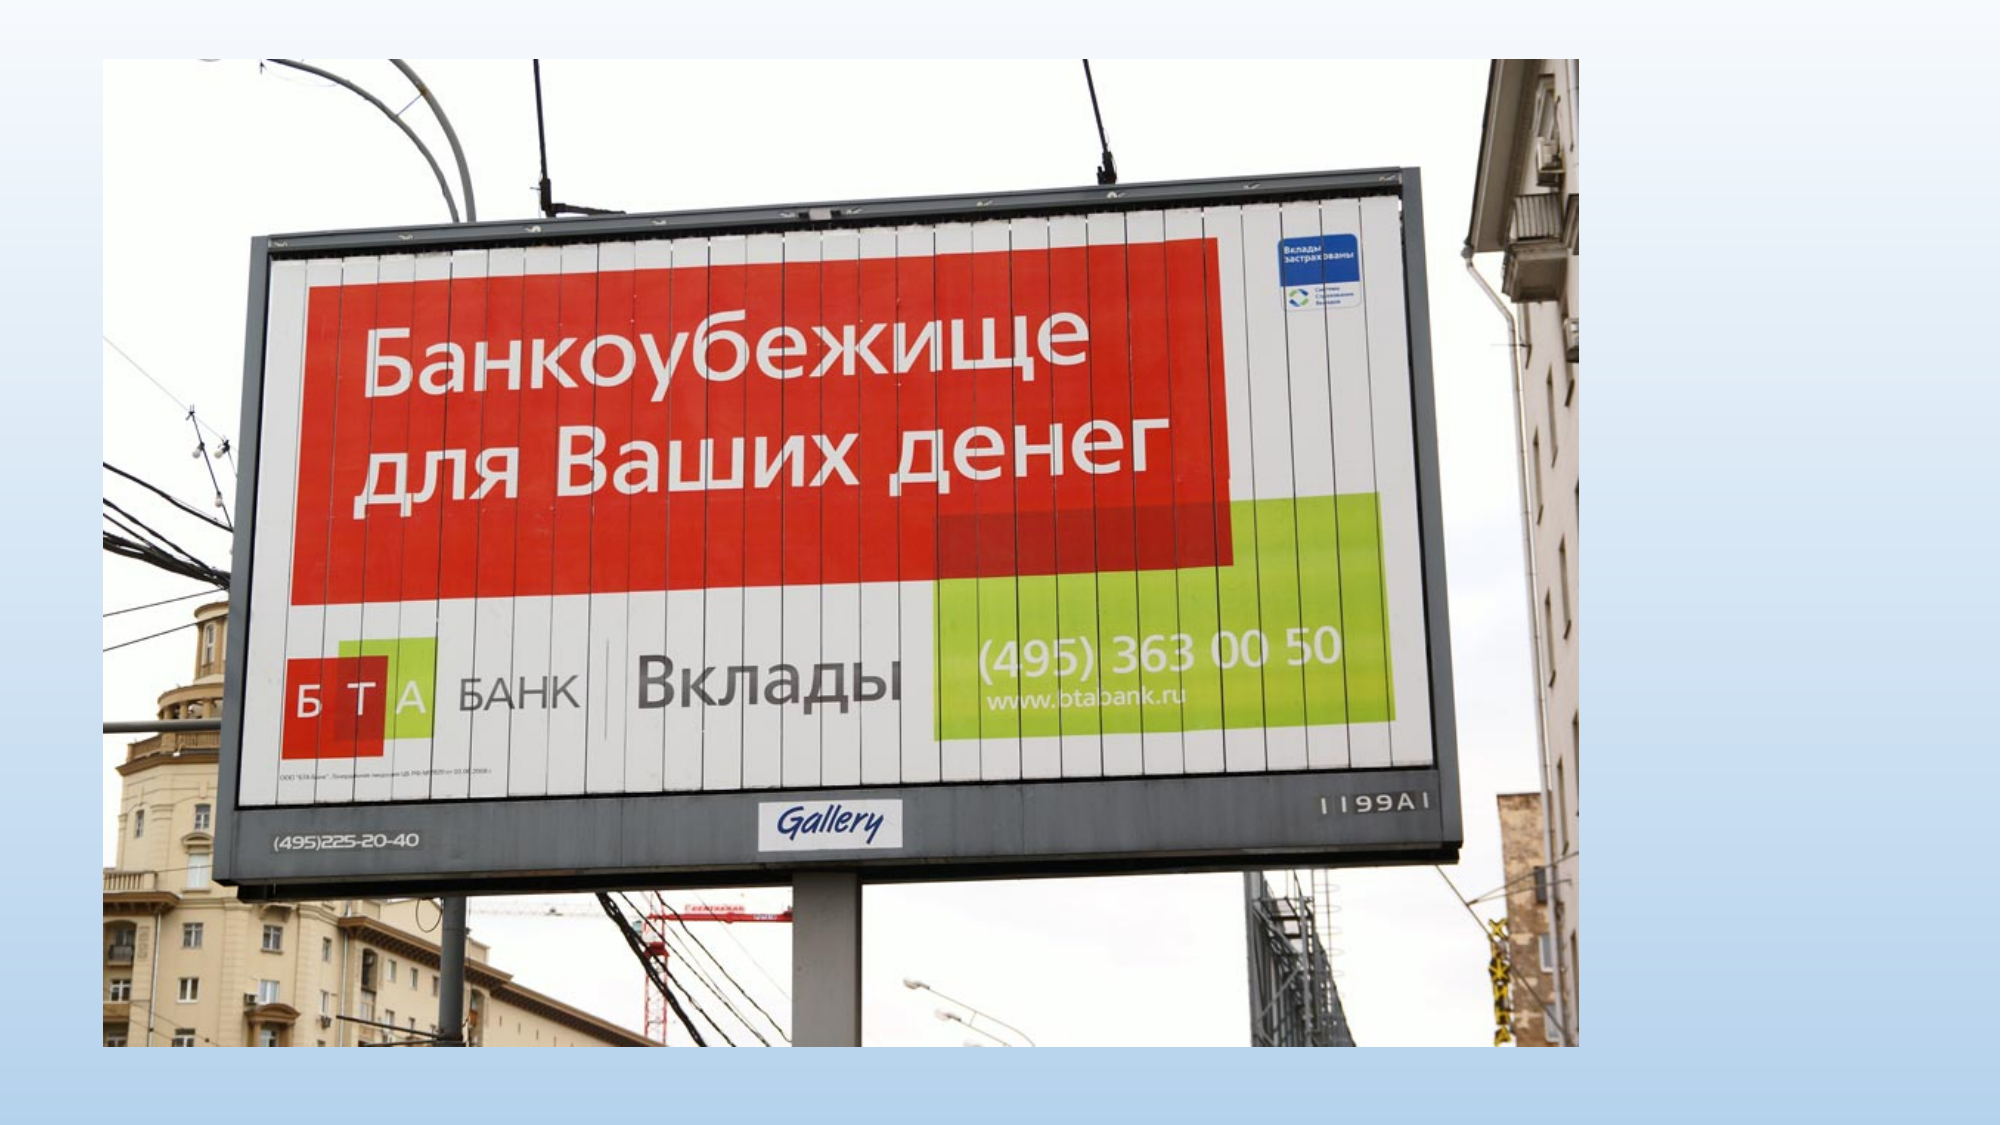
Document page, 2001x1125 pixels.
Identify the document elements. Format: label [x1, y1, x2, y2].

list [103, 59, 1579, 1047]
